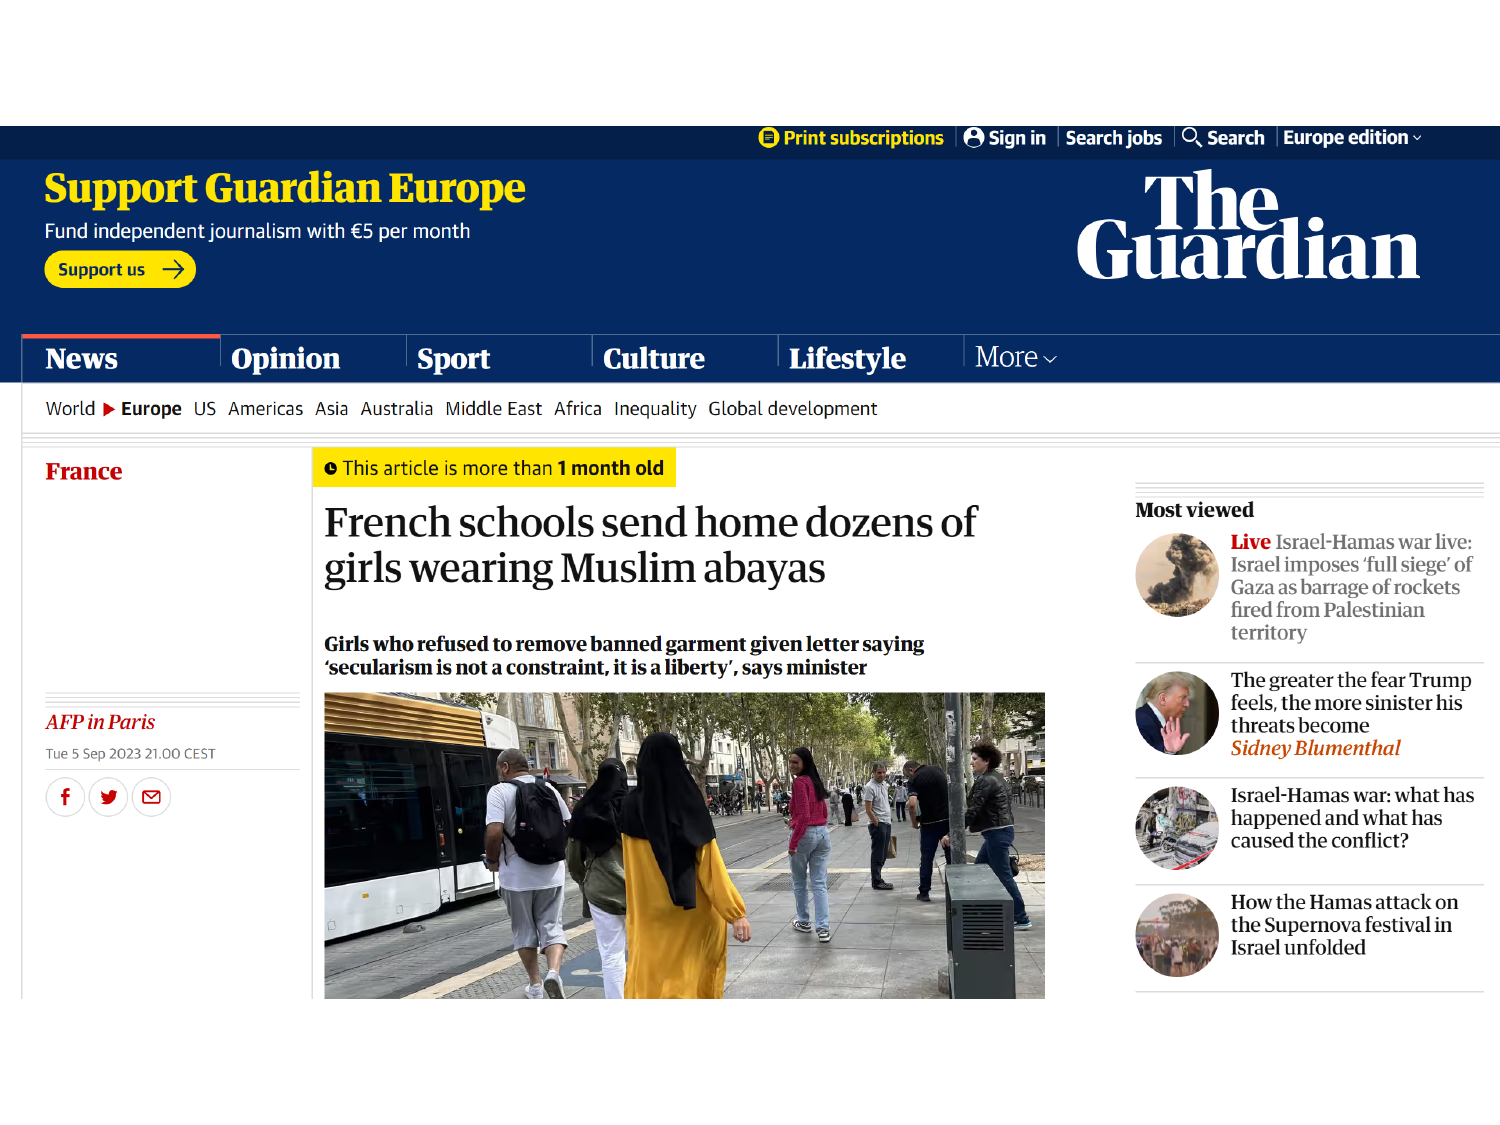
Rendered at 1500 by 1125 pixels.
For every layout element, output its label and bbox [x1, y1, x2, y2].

picture [0, 125, 1500, 999]
